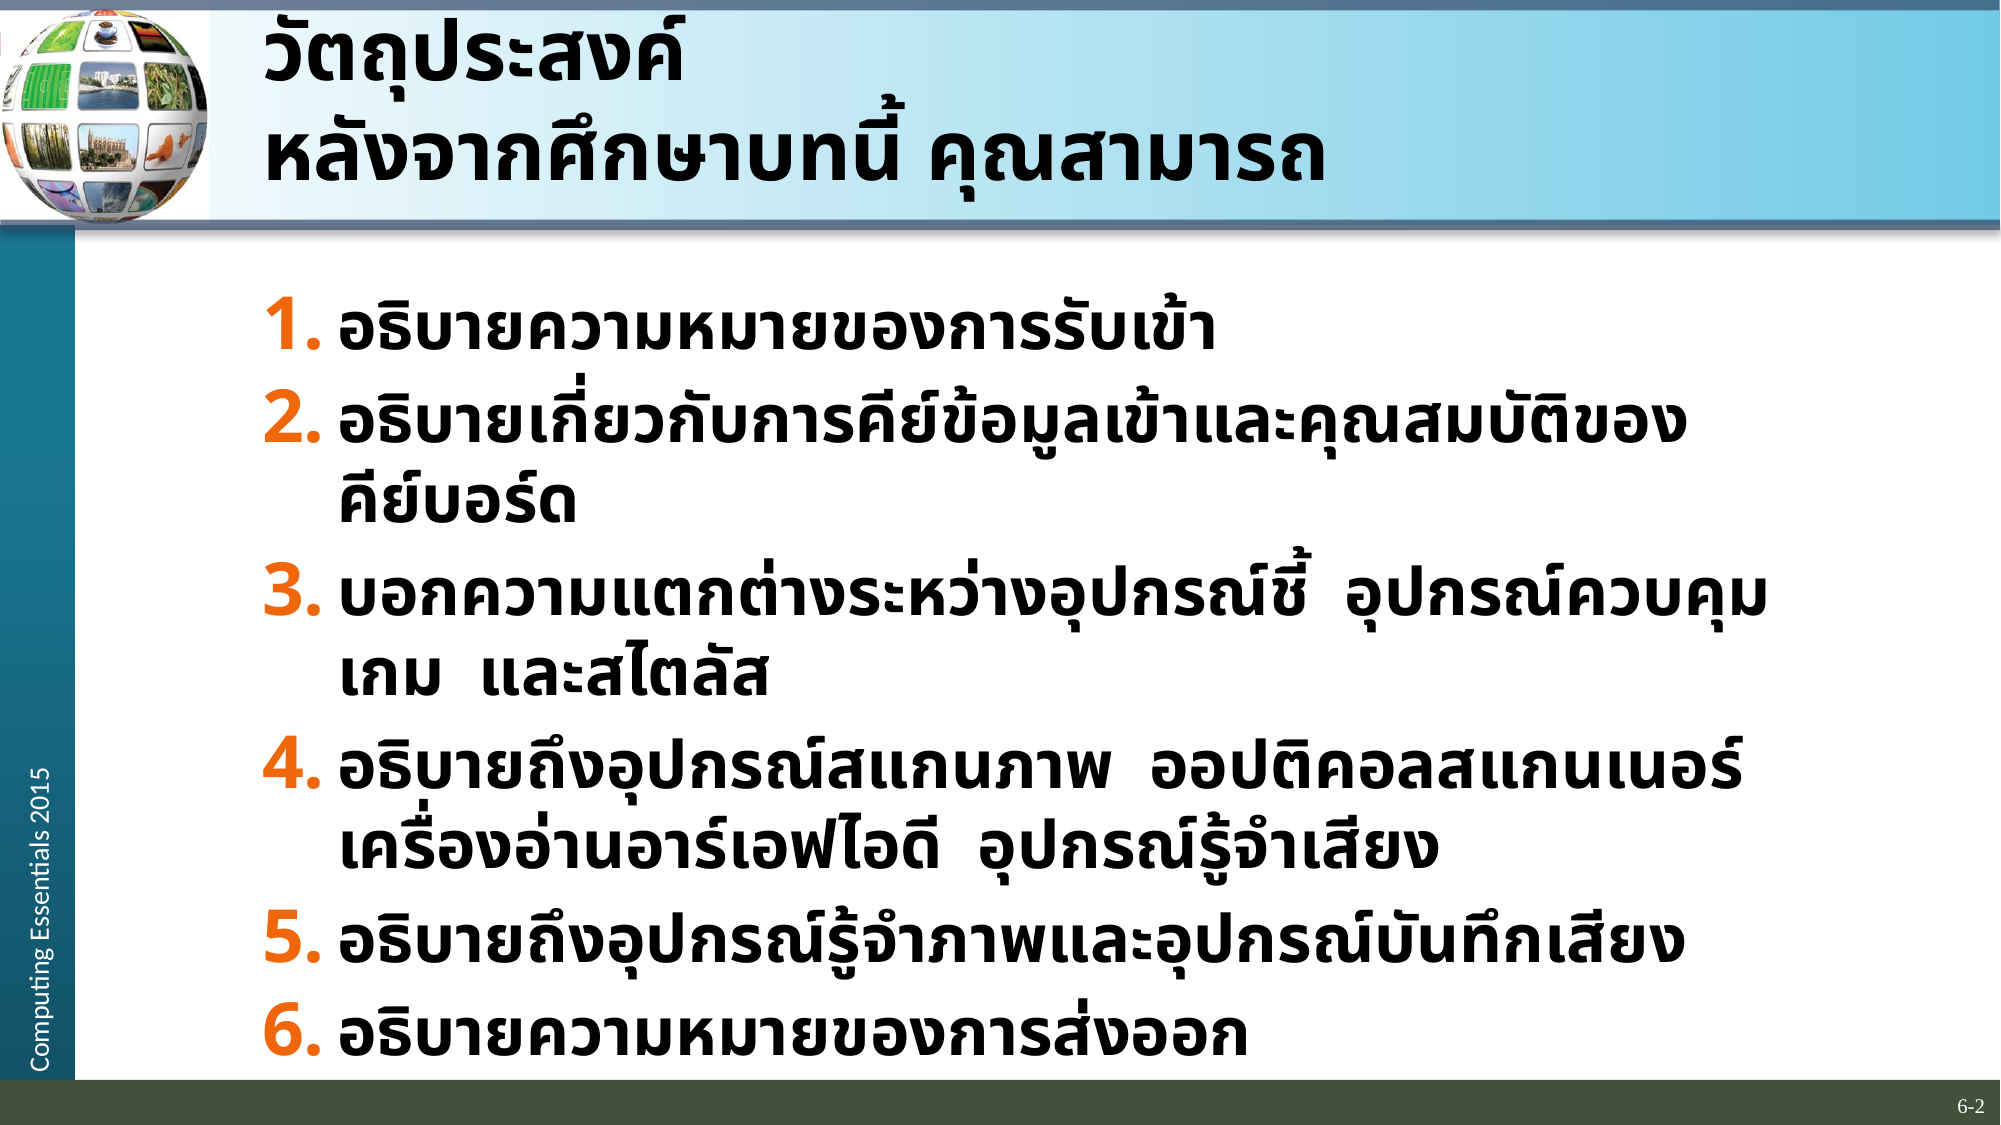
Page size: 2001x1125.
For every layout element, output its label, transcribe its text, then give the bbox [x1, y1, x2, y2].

picture [0, 11, 210, 219]
list อธิบายความหมายของการรับเข้า อธิบายเกี่ยวกับการคีย์ข้อมูลเข้าและคุณสมบัติของคีย์บอร์ด บอกความแตกต่างระหว่างอุปกรณ์ชี้ อุปกรณ์ควบคุมเกม และสไตลัส อธิบายถึงอุปกรณ์สแกนภาพ ออปติคอลสแกนเนอร์ เครื่องอ่านอาร์เอฟไอดี อุปกรณ์รู้จำเสียง อธิบายถึงอุปกรณ์รู้จำภาพและอุปกรณ์บันทึกเสียง อธิบายความหมายของการส่งออก [247, 275, 1888, 982]
title วัตถุประสงค์ หลังจากศึกษาบทนี้ คุณสามารถ [247, 0, 1985, 195]
